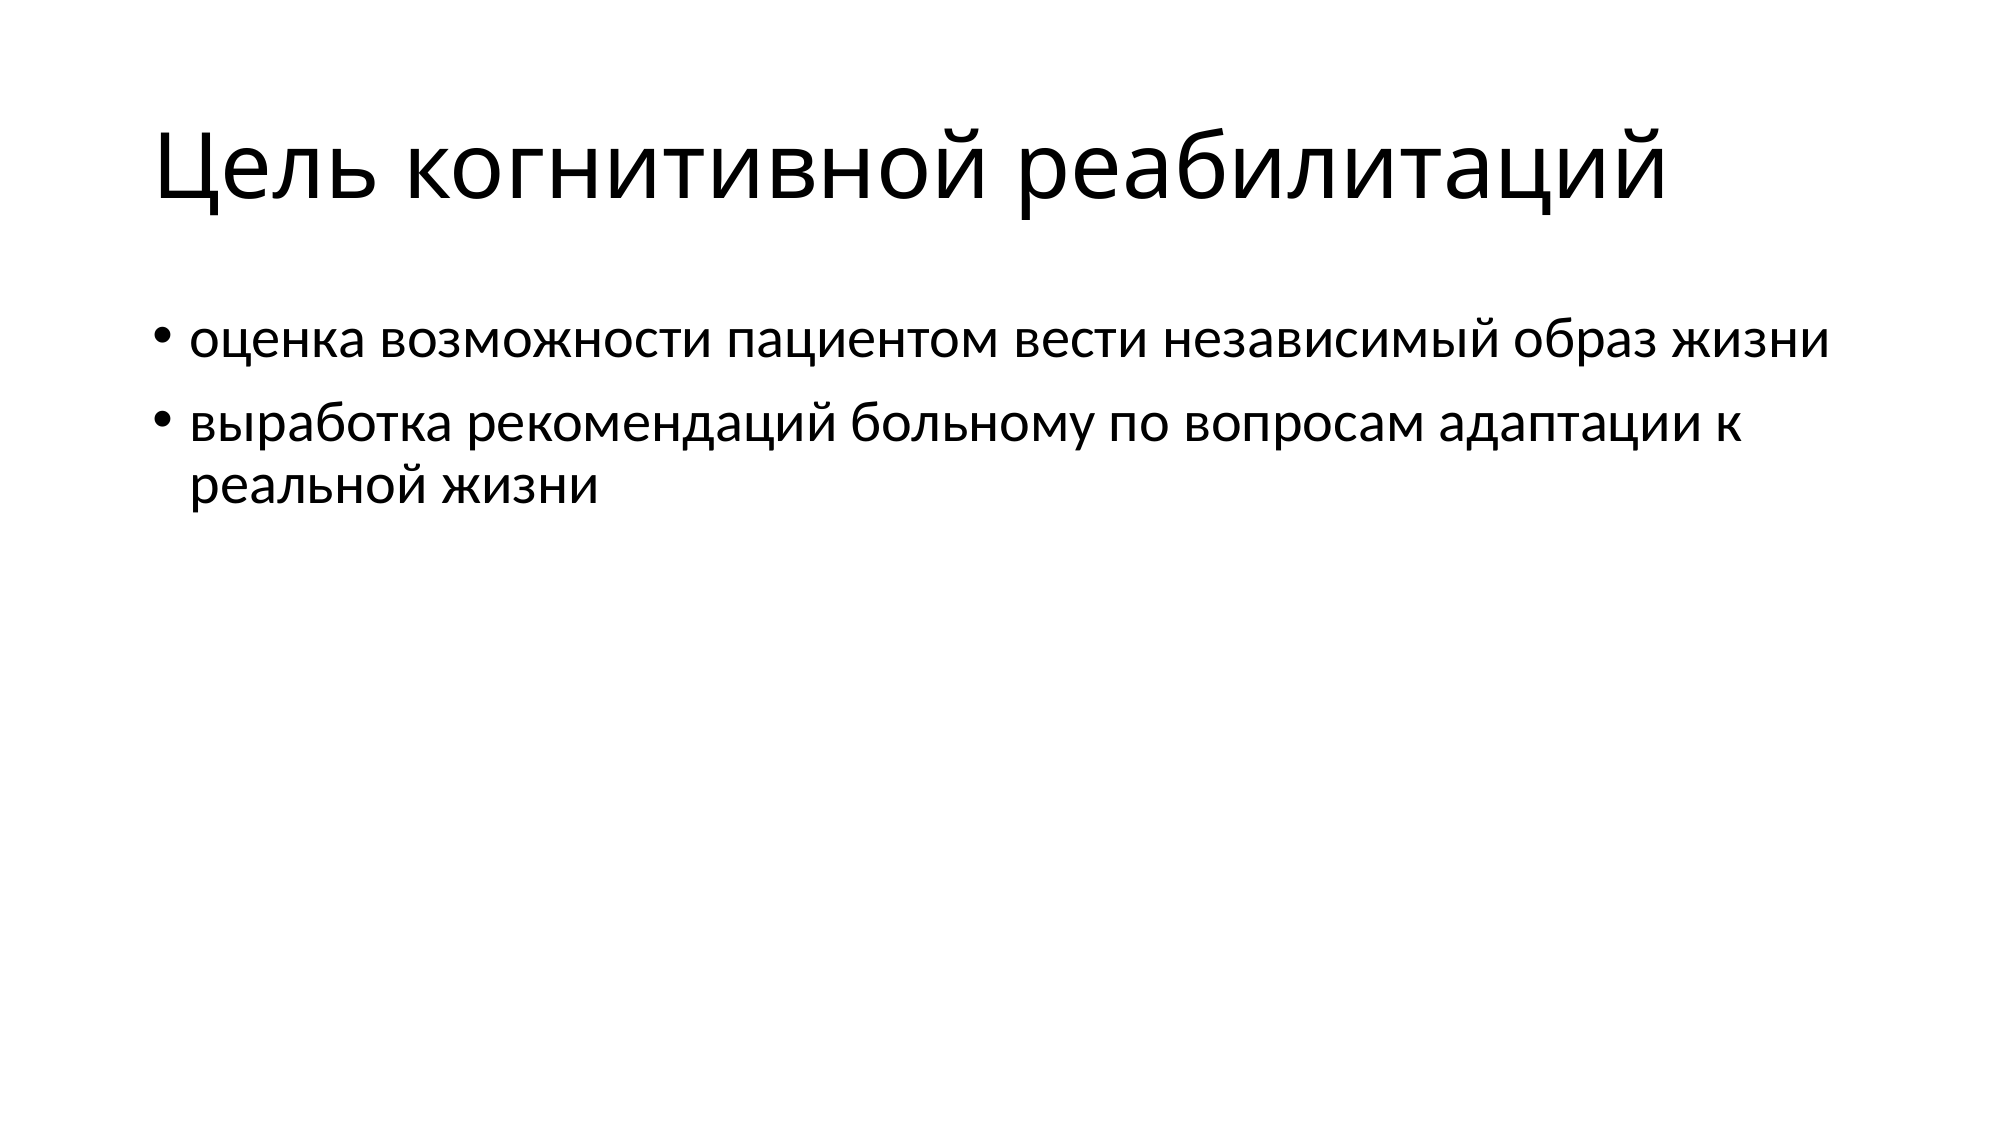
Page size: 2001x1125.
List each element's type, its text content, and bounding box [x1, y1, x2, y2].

title Цель когнитивной реабилитаций [137, 59, 1863, 278]
list оценка возможности пациентом вести независимый образ жизни выработка рекомендаций больному по вопросам адаптации к реальной жизни [137, 299, 1863, 1014]
